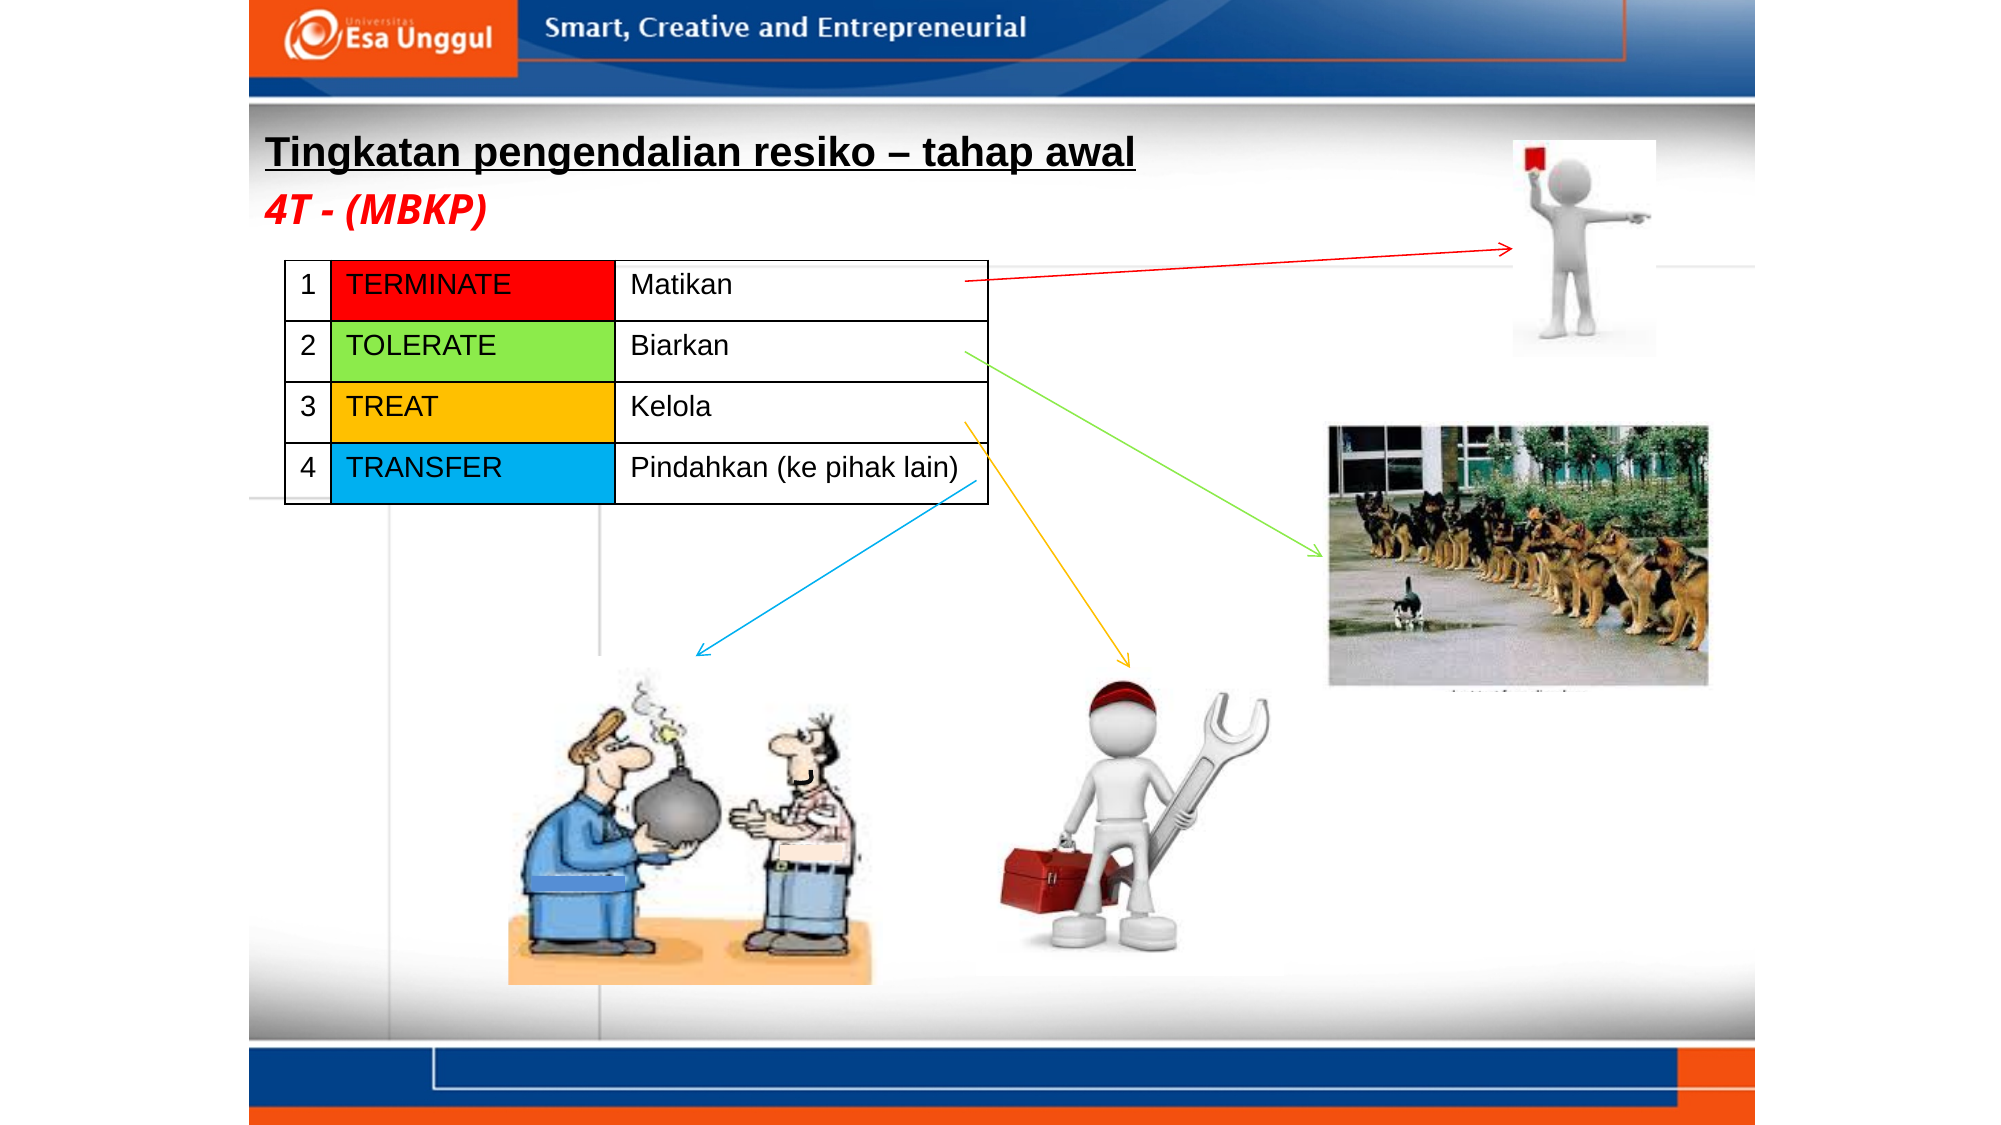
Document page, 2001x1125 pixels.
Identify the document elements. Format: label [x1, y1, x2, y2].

text_box [924, 462, 1171, 628]
text_box [508, 655, 884, 985]
text_box [964, 351, 1323, 558]
text_box [964, 248, 1513, 282]
picture [249, 0, 1755, 1125]
text_box [695, 480, 977, 657]
